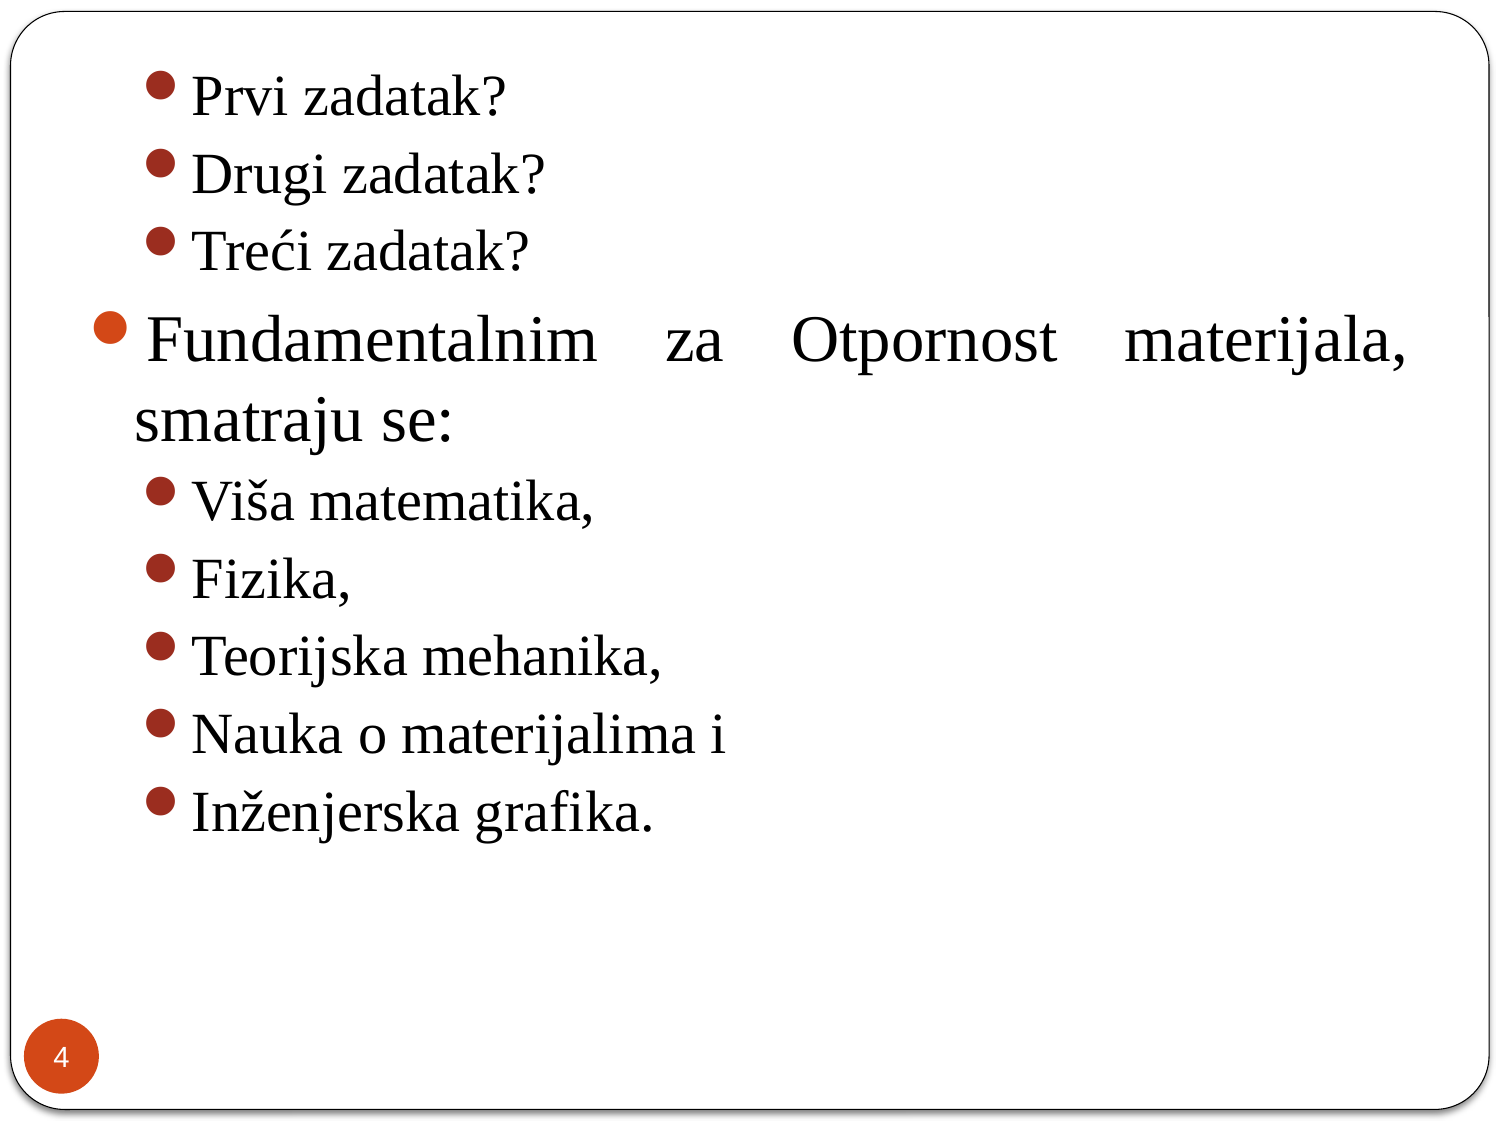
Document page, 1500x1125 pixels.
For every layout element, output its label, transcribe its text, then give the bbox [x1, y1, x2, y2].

list Prvi zadatak? Drugi zadatak? Treći zadatak? Fundamentalnim za Otpornost materijala, smatraju se: Viša matematika, Fizika, Teorijska mehanika, Nauka o materijalima i Inženjerska grafika. [75, 50, 1425, 1005]
slide_number 4 [23, 1018, 99, 1094]
